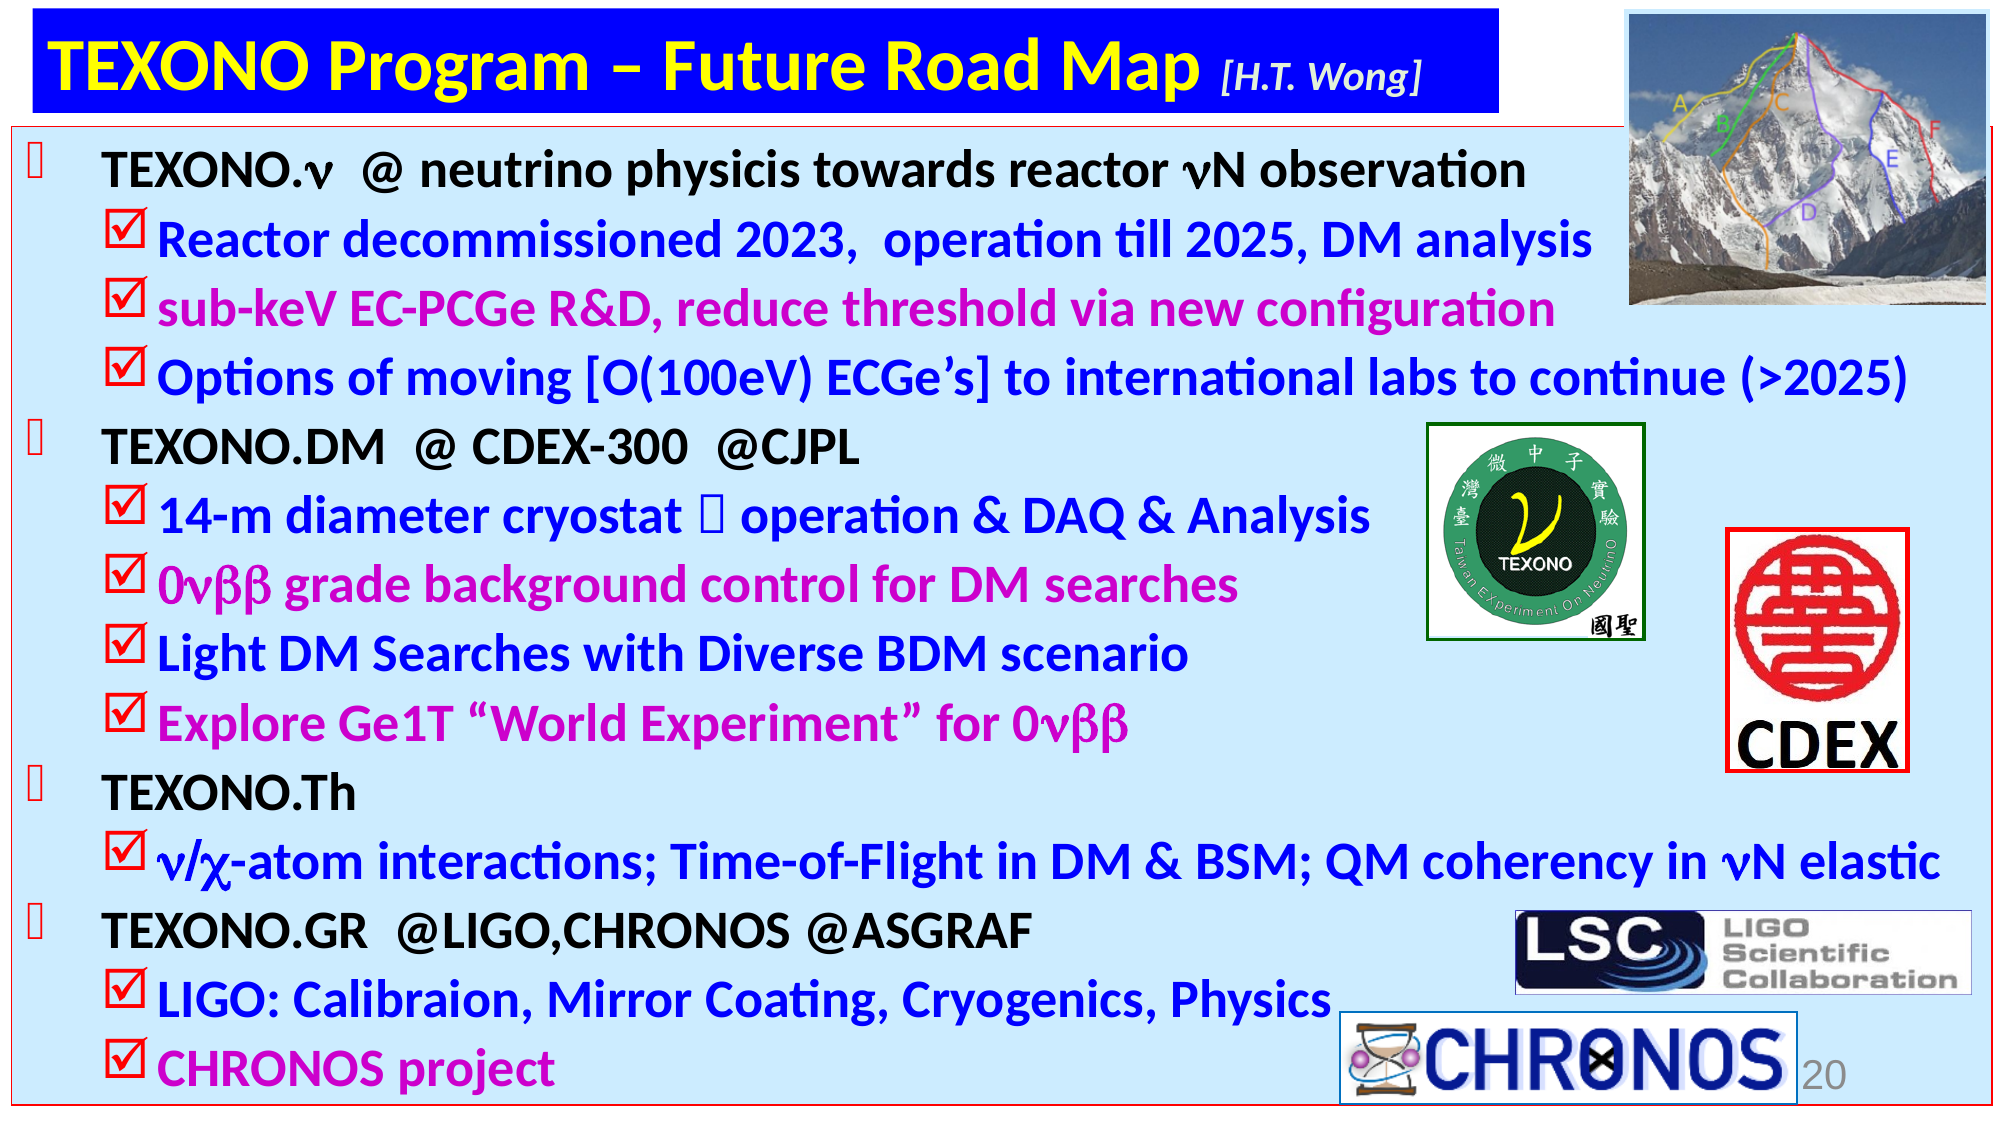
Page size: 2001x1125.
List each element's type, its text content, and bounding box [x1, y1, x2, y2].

picture [1429, 425, 1643, 639]
picture [1515, 910, 1972, 995]
picture [1729, 531, 1905, 769]
picture [1628, 13, 1986, 305]
text_box TEXONO Program – Future Road Map [H.T. Wong] [32, 8, 1499, 113]
text_box TEXONO.n @ neutrino physicis towards reactor nN observation Reactor decommissioned 2023, operation till 2025, DM analysis sub-keV EC-PCGe R&D, reduce threshold via new configuration Options of moving [O(100eV) ECGe’s] to international labs to continue (>2025) TEXONO.DM @ CDEX-300 @CJPL 14-m diameter cryostat  operation & DAQ & Analysis 0nbb grade background control for DM searches Light DM Searches with Diverse BDM scenario Explore Ge1T “World Experiment” for 0nbb TEXONO.Th n/c-atom interactions; Time-of-Flight in DM & BSM; QM coherency in nN elastic TEXONO.GR @LIGO,CHRONOS @ASGRAF LIGO: Calibraion, Mirror Coating, Cryogenics, Physics CHRONOS project [11, 126, 1993, 1105]
picture [1340, 1012, 1796, 1103]
slide_number 20 [1796, 1042, 1863, 1103]
